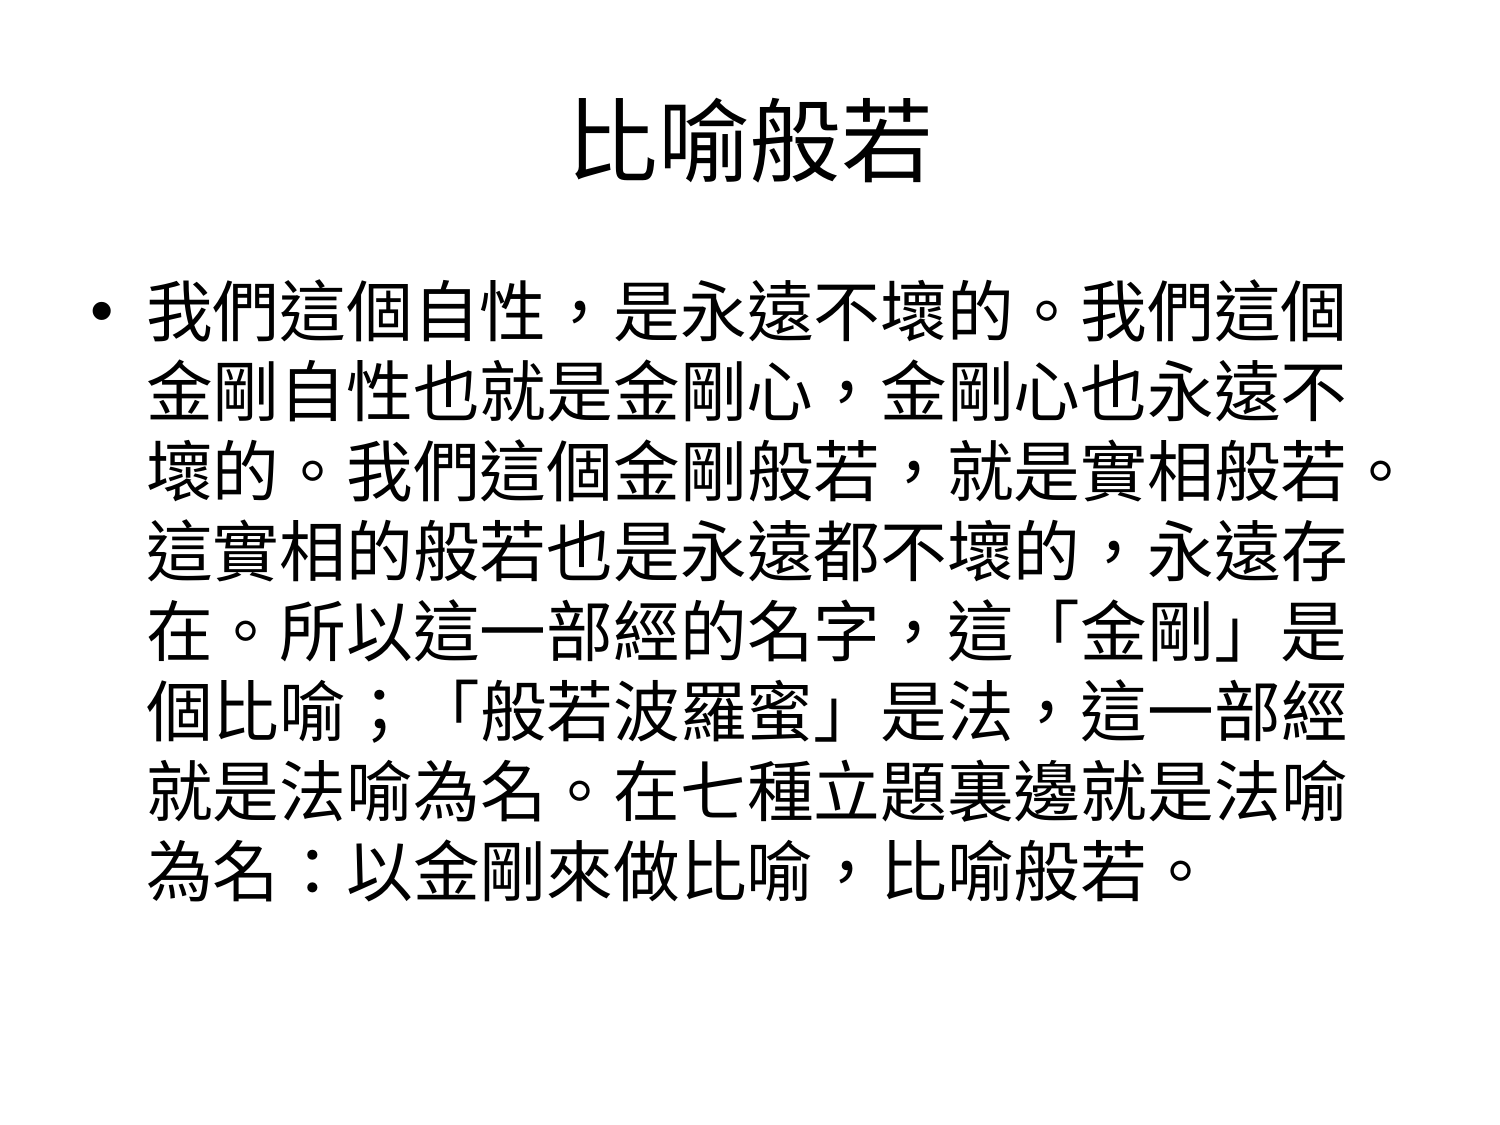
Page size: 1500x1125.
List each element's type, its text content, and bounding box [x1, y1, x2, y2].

list 我們這個自性，是永遠不壞的。我們這個金剛自性也就是金剛心，金剛心也永遠不壞的。我們這個金剛般若，就是實相般若。這實相的般若也是永遠都不壞的，永遠存在。所以這一部經的名字，這「金剛」是個比喻；「般若波羅蜜」是法，這一部經就是法喻為名。在七種立題裏邊就是法喻為名：以金剛來做比喻，比喻般若。 [75, 262, 1425, 1005]
title 比喻般若 [75, 45, 1425, 233]
